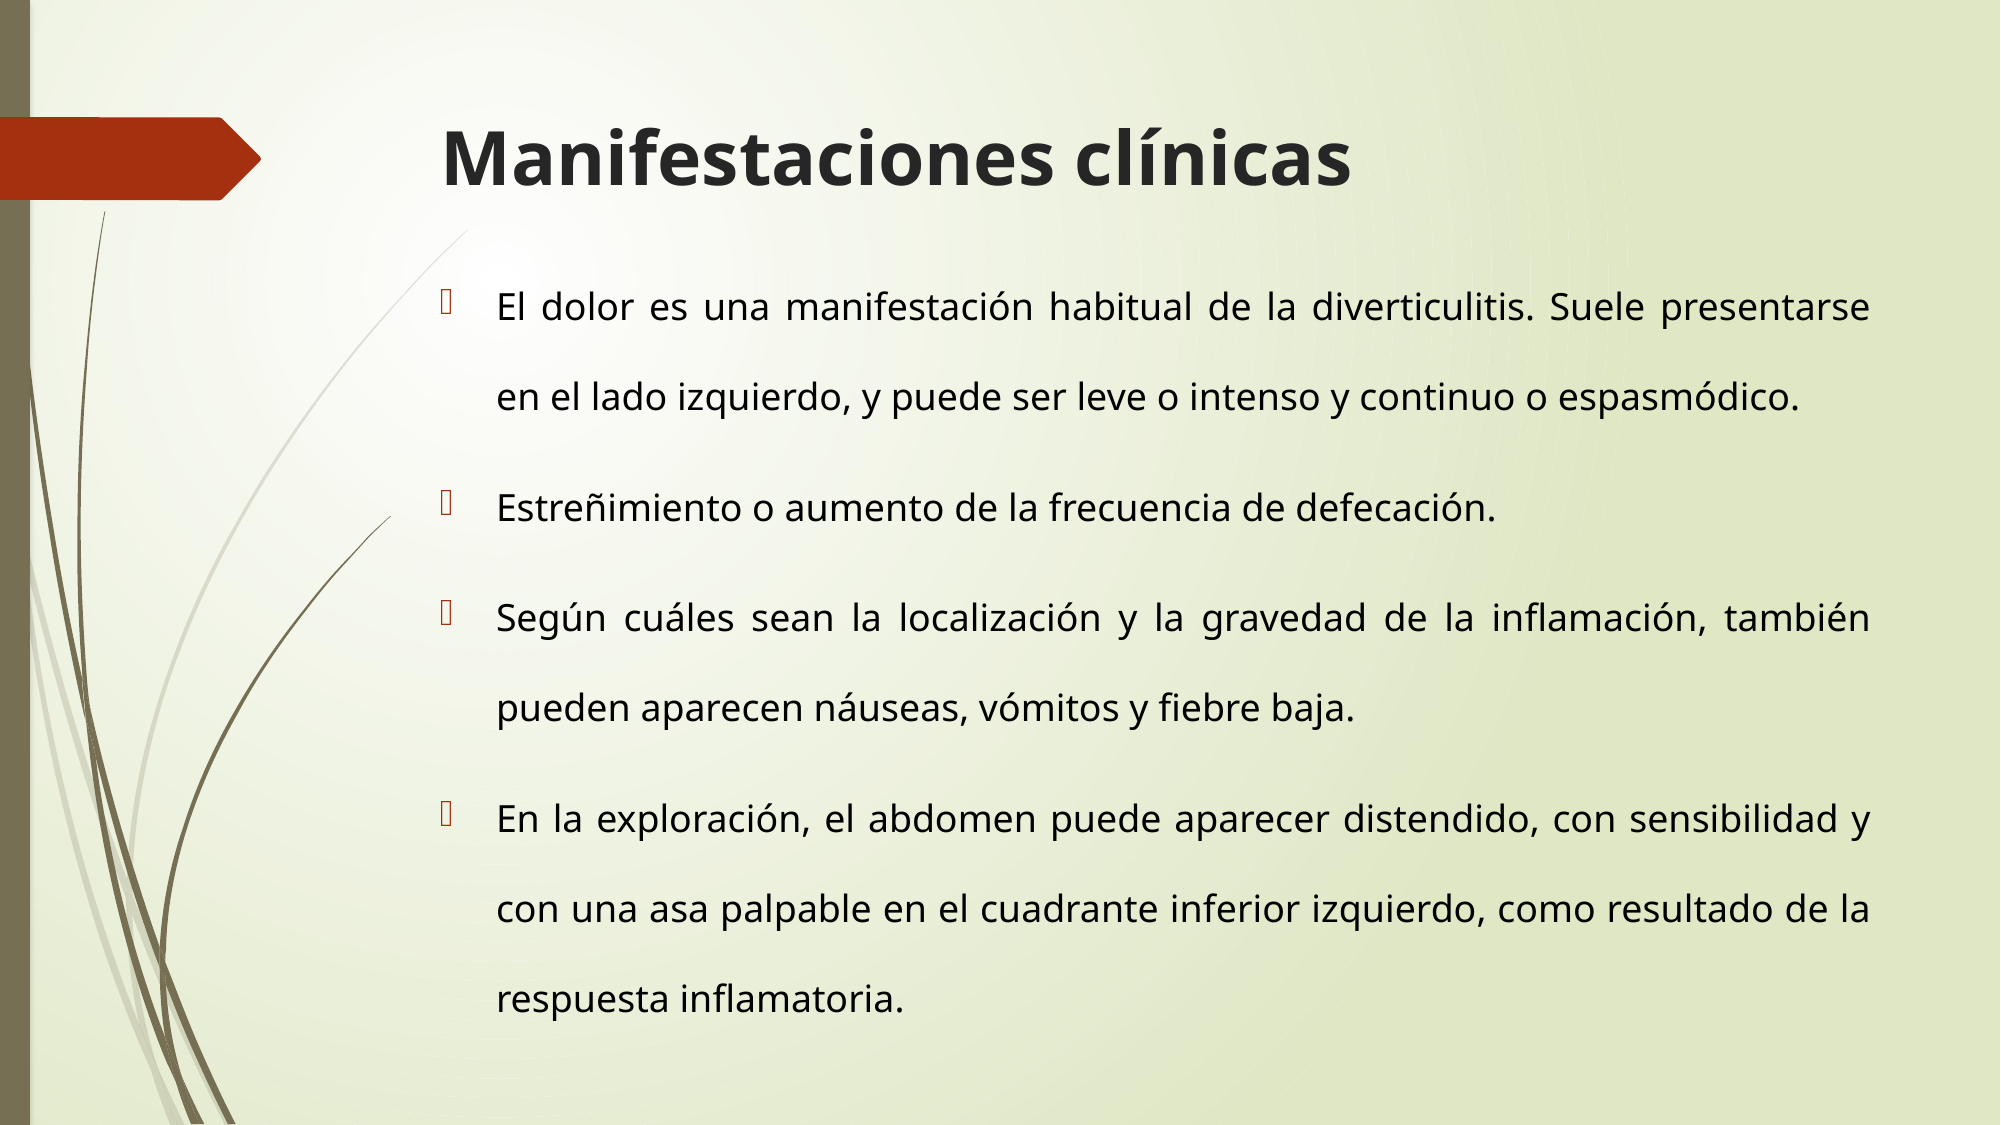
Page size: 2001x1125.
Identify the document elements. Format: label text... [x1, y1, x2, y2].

list El dolor es una manifestación habitual de la diverticulitis. Suele presentarse en el lado izquierdo, y puede ser leve o intenso y continuo o espasmódico. Estreñimiento o aumento de la frecuencia de defecación. Según cuáles sean la localización y la gravedad de la inflamación, también pueden aparecen náuseas, vómitos y fiebre baja. En la exploración, el abdomen puede aparecer distendido, con sensibilidad y con una asa palpable en el cuadrante inferior izquierdo, como resultado de la respuesta inflamatoria. [424, 230, 1888, 1055]
title Manifestaciones clínicas [425, 102, 1888, 230]
